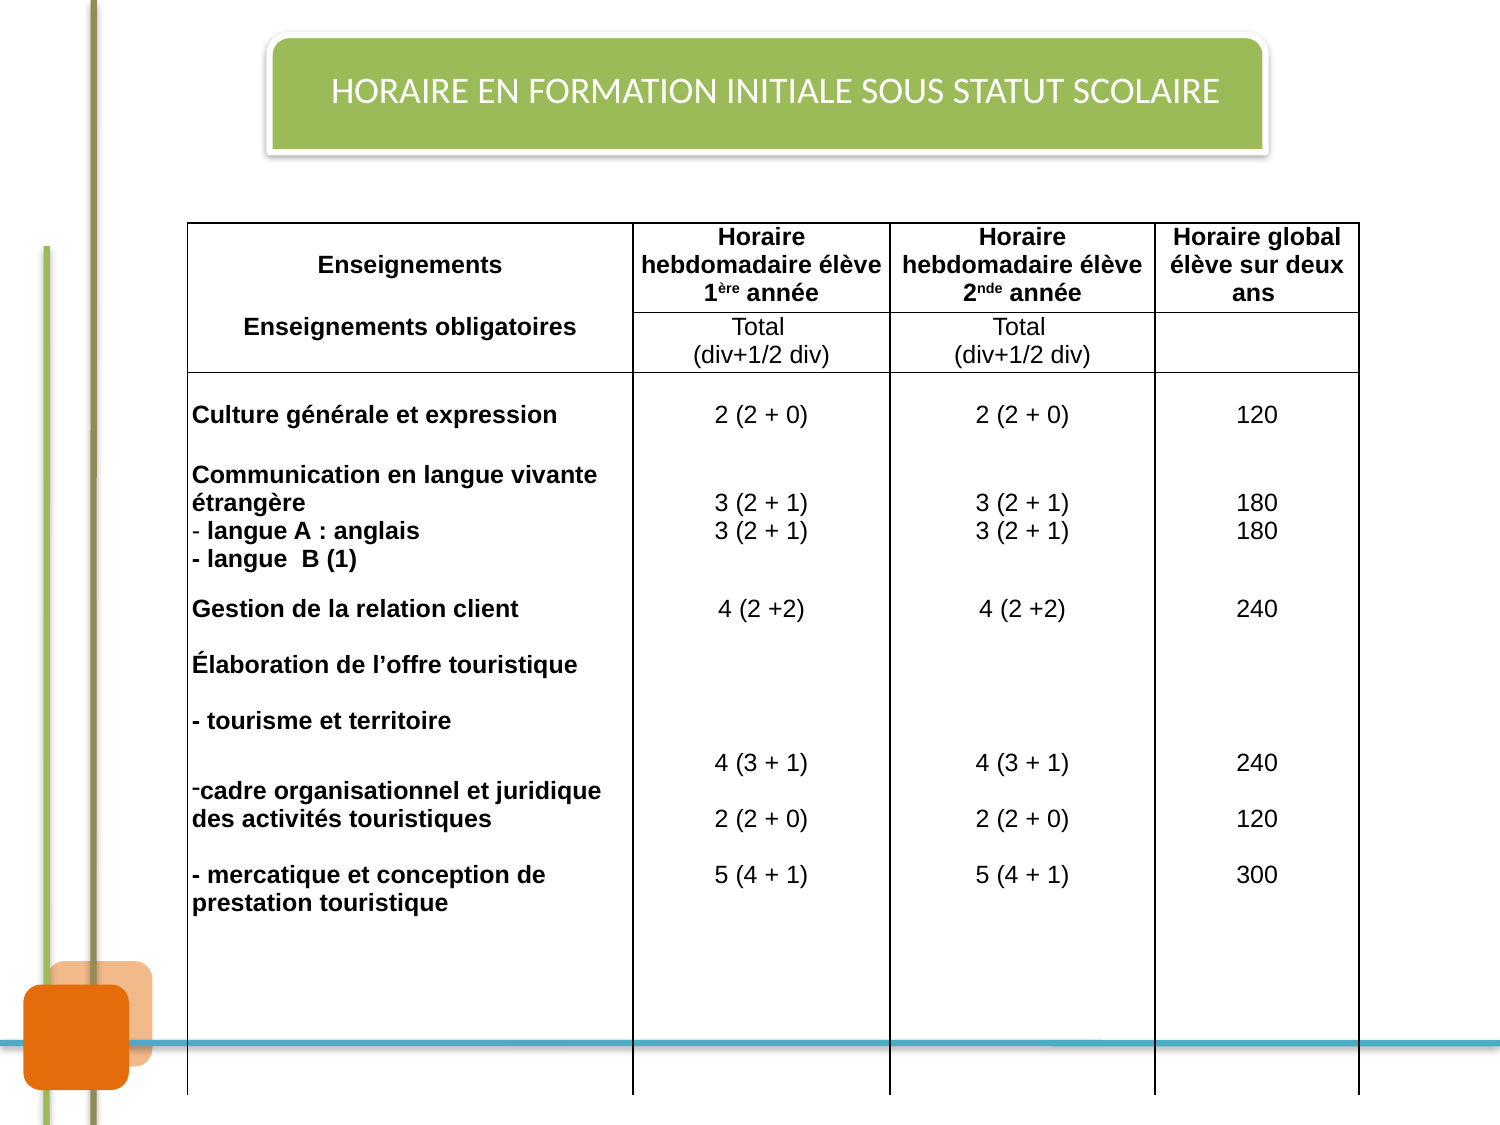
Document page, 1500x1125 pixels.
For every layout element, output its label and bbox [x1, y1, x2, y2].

text_box [269, 34, 1278, 165]
text_box [0, 0, 1500, 1125]
